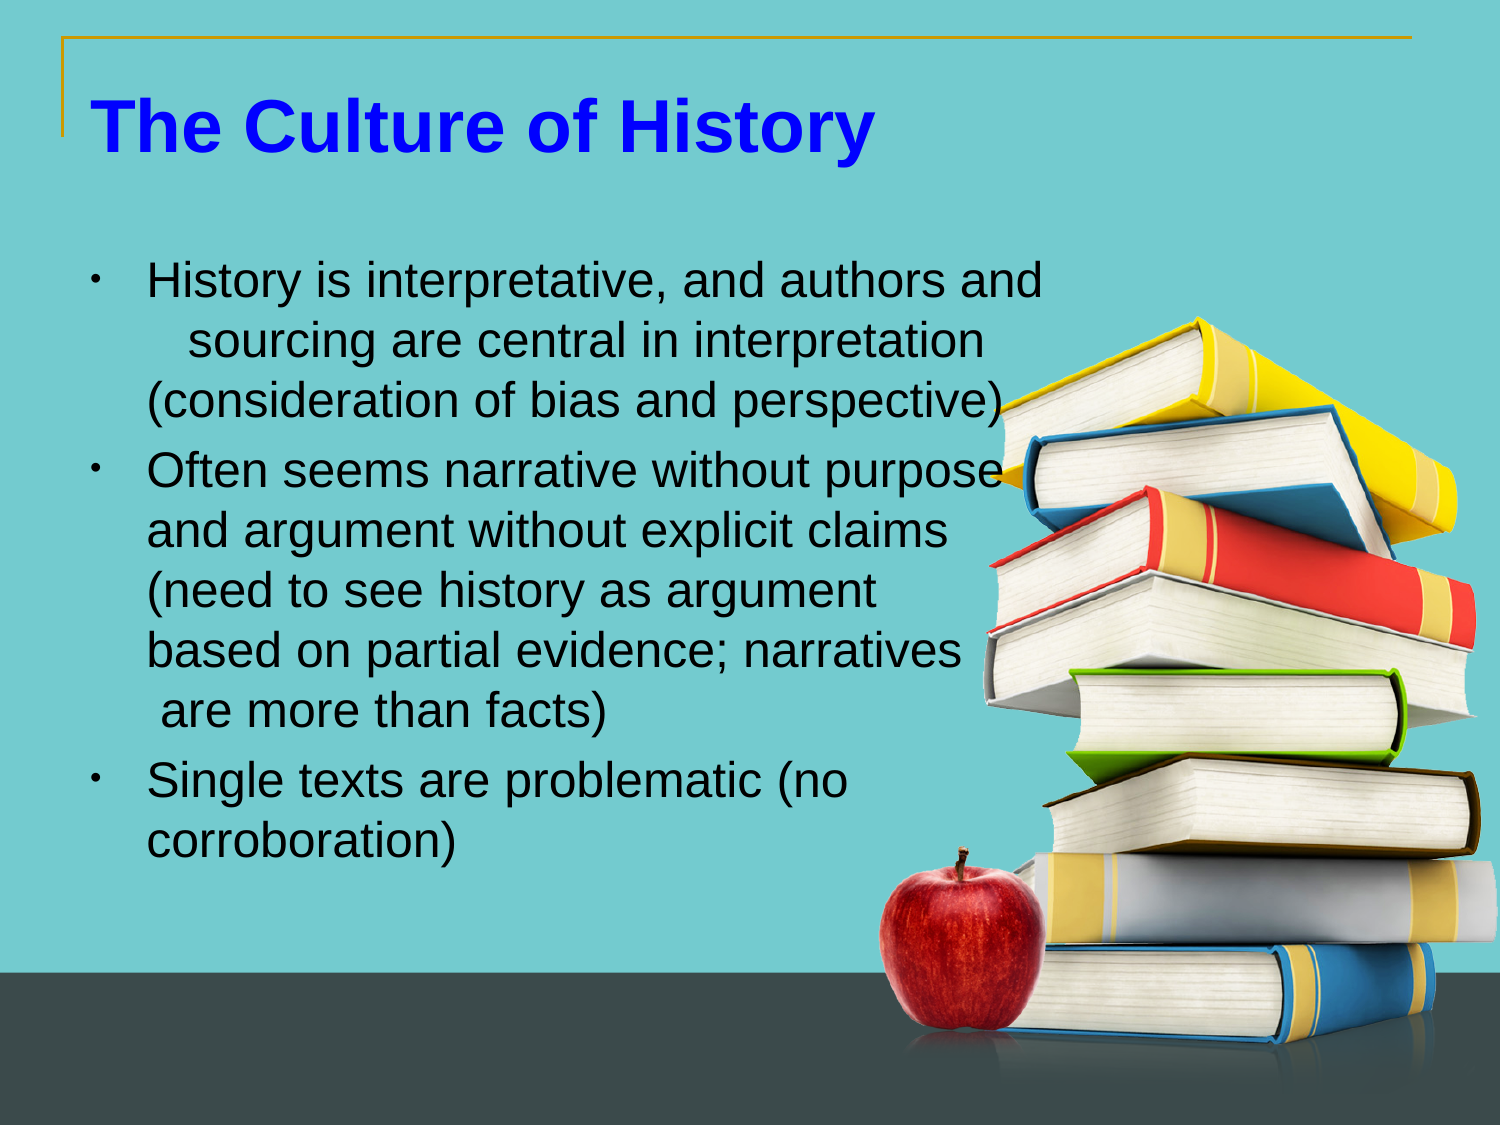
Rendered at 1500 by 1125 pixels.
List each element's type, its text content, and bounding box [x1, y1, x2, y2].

list The Culture of History History is interpretative, and authors and sourcing are central in interpretation (consideration of bias and perspective) Often seems narrative without purpose and argument without explicit claims (need to see history as argument based on partial evidence; narratives are more than facts) Single texts are problematic (no corroboration) [74, 70, 1376, 238]
picture [878, 316, 1500, 1094]
